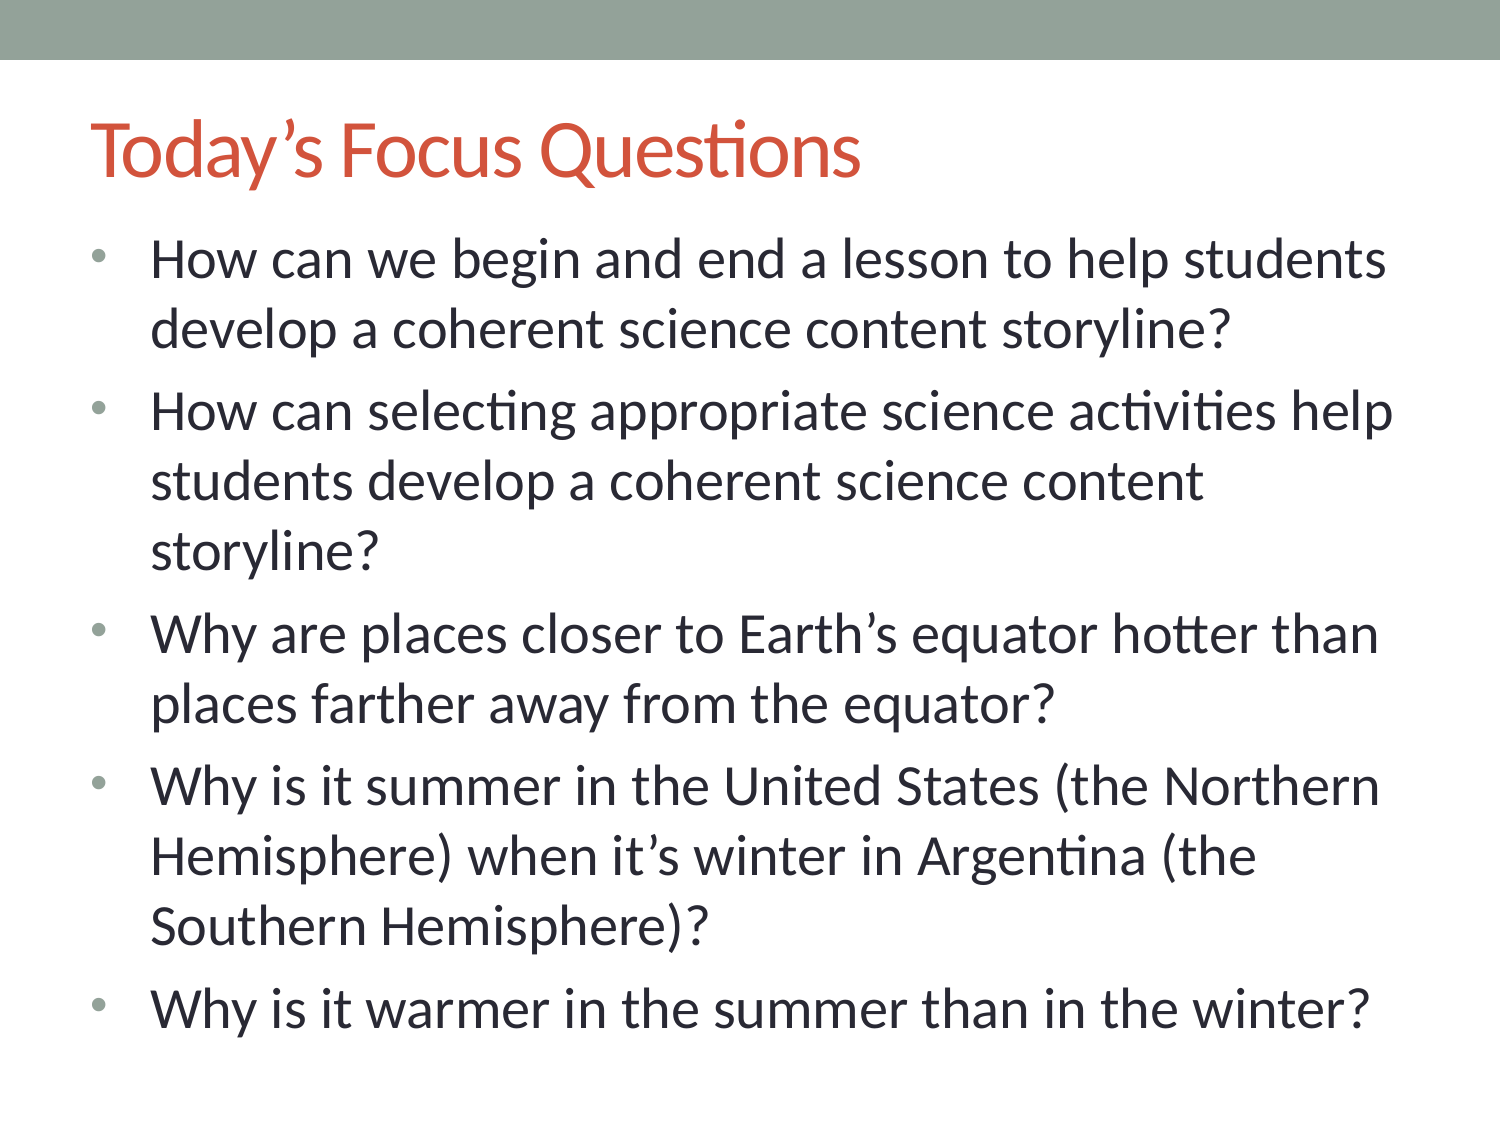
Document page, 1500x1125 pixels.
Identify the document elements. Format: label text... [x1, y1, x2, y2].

list How can we begin and end a lesson to help students develop a coherent science content storyline? How can selecting appropriate science activities help students develop a coherent science content storyline? Why are places closer to Earth’s equator hotter than places farther away from the equator? Why is it summer in the United States (the Northern Hemisphere) when it’s winter in Argentina (the Southern Hemisphere)? Why is it warmer in the summer than in the winter? [75, 212, 1450, 1088]
title Today’s Focus Questions [75, 50, 1425, 212]
